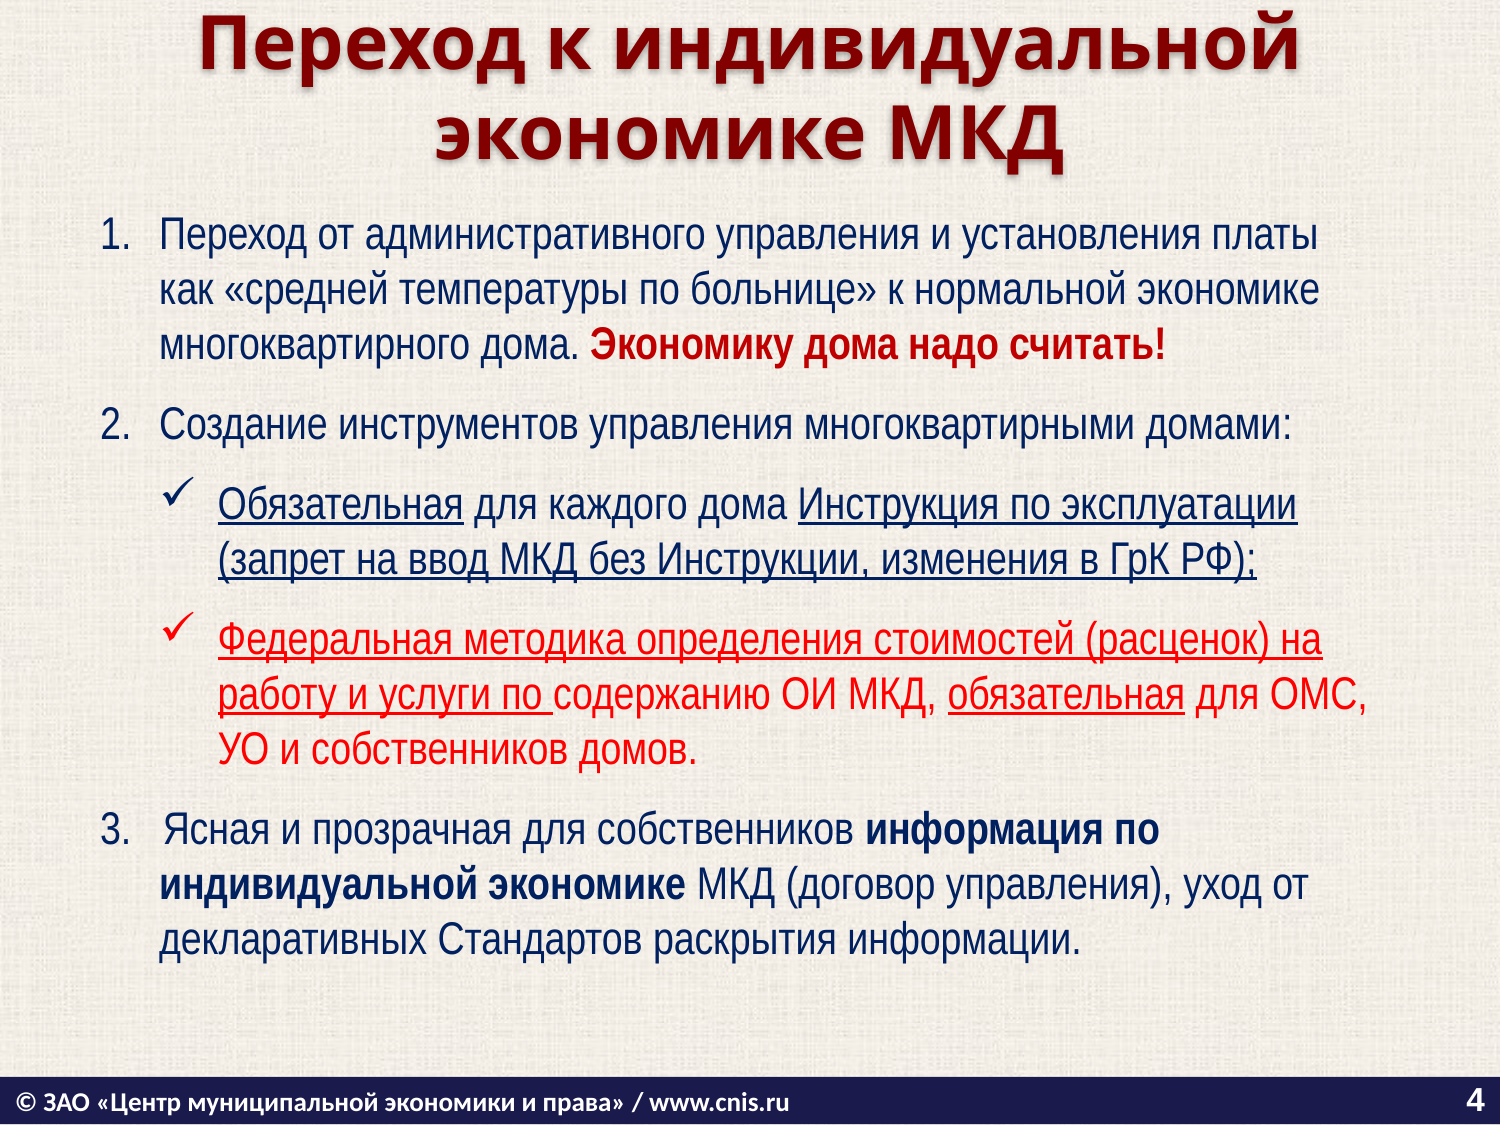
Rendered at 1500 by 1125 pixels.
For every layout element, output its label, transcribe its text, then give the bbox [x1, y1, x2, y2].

slide_number 4 [1149, 1070, 1500, 1116]
text_box © ЗАО «Центр муниципальной экономики и права» / www.cnis.ru [0, 1076, 1500, 1125]
text_box Переход от административного управления и установления платы как «средней температуры по больнице» к нормальной экономике многоквартирного дома. Экономику дома надо считать! Создание инструментов управления многоквартирными домами: Обязательная для каждого дома Инструкция по эксплуатации (запрет на ввод МКД без Инструкции, изменения в ГрК РФ); Федеральная методика определения стоимостей (расценок) на работу и услуги по содержанию ОИ МКД, обязательная для ОМС, УО и собственников домов. 3. Ясная и прозрачная для собственников информация по индивидуальной экономике МКД (договор управления), уход от декларативных Стандартов раскрытия информации. [85, 196, 1429, 972]
text_box Переход к индивидуальной экономике МКД [0, 0, 1500, 182]
